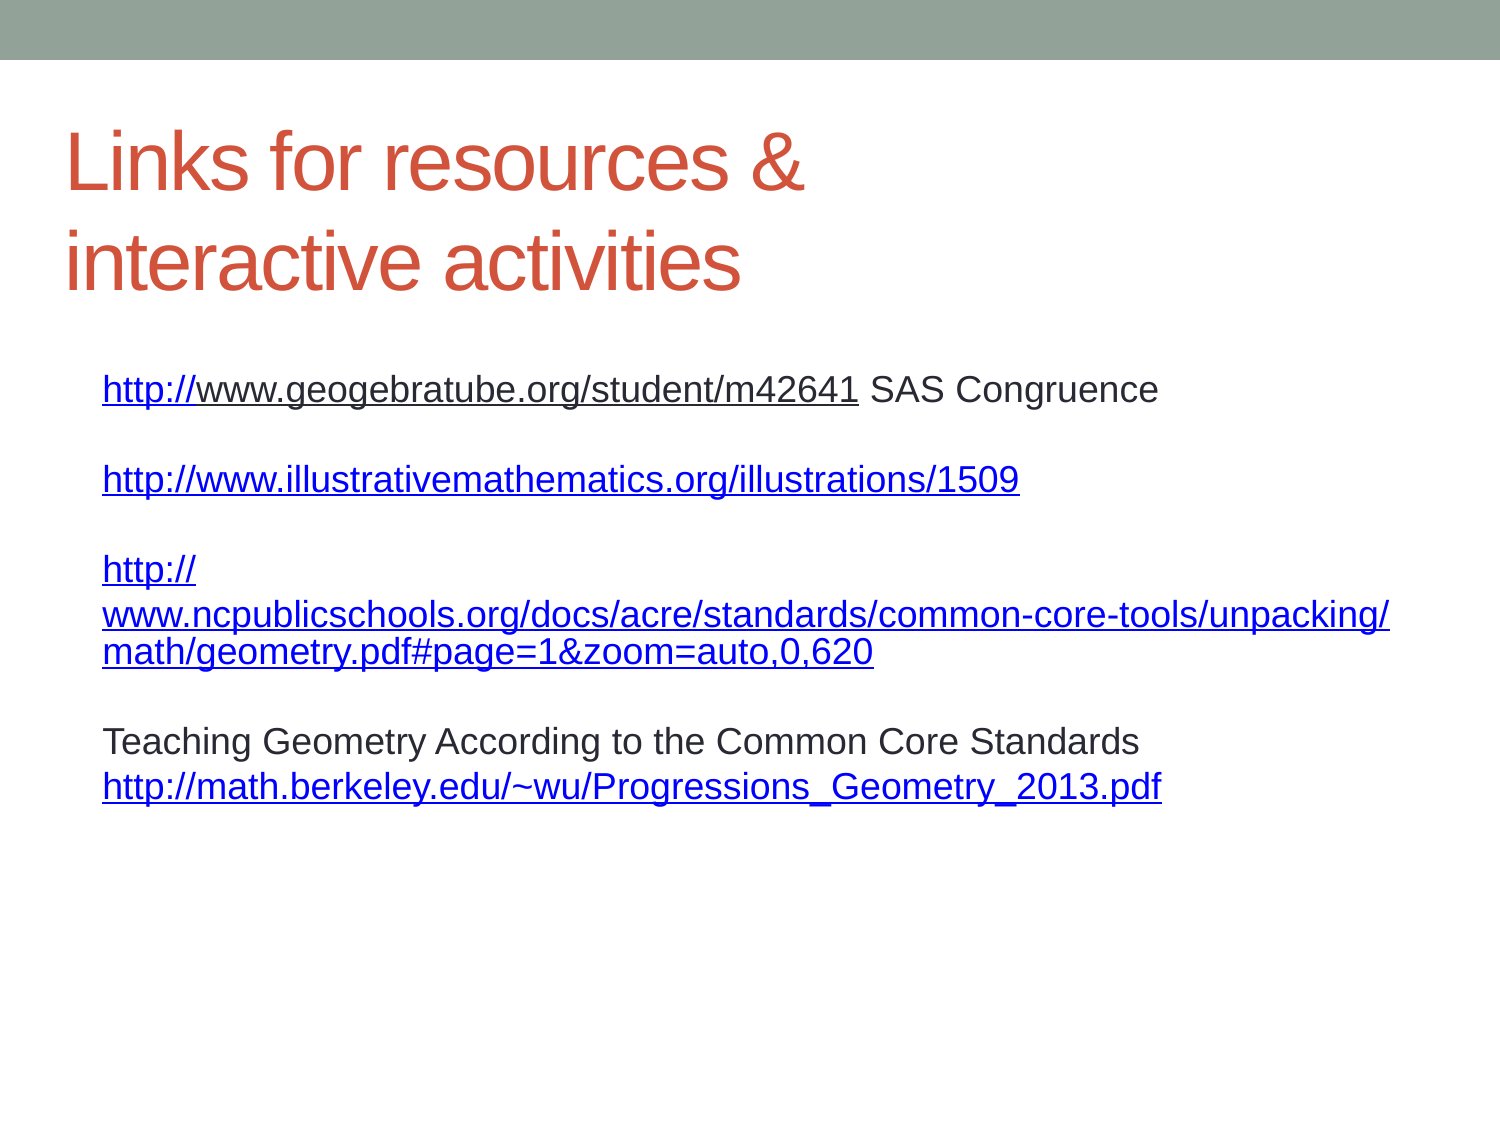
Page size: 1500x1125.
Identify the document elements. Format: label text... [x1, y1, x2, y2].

text_box http://www.geogebratube.org/student/m42641 SAS Congruence http://www.illustrativemathematics.org/illustrations/1509 http://www.ncpublicschools.org/docs/acre/standards/common-core-tools/unpacking/math/geometry.pdf#page=1&zoom=auto,0,620 Teaching Geometry According to the Common Core Standards http://math.berkeley.edu/~wu/Progressions_Geometry_2013.pdf [87, 312, 1425, 1093]
text_box Links for resources & interactive activities [50, 100, 1425, 315]
